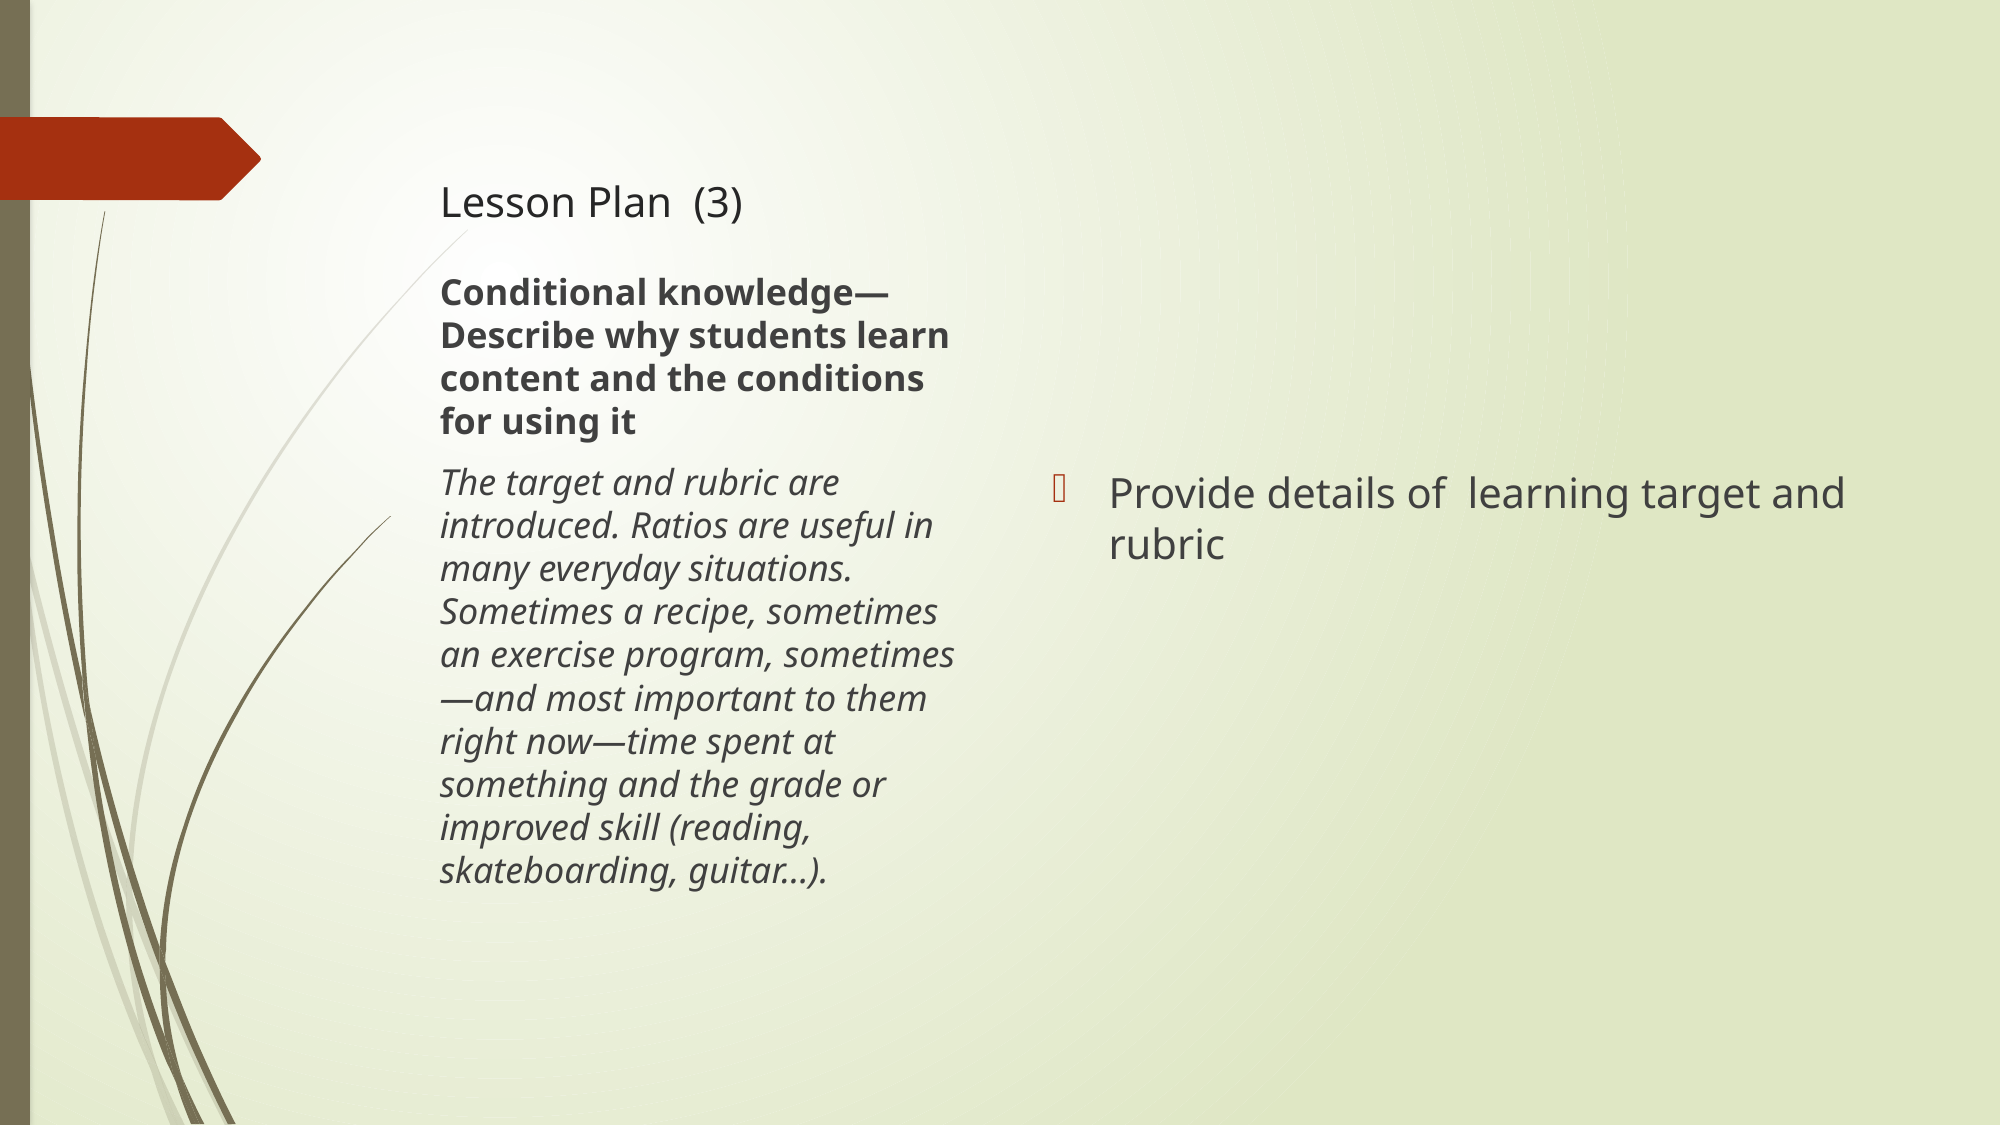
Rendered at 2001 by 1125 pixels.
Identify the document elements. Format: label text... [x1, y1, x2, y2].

title Lesson Plan (3) [424, 73, 1000, 234]
list Provide details of learning target and rubric [1037, 73, 1888, 962]
list Conditional knowledge—Describe why students learn content and the conditions for using it The target and rubric are introduced. Ratios are useful in many everyday situations. Sometimes a recipe, sometimes an exercise program, sometimes—and most important to them right now—time spent at something and the grade or improved skill (reading, skateboarding, guitar…). [424, 262, 1000, 962]
